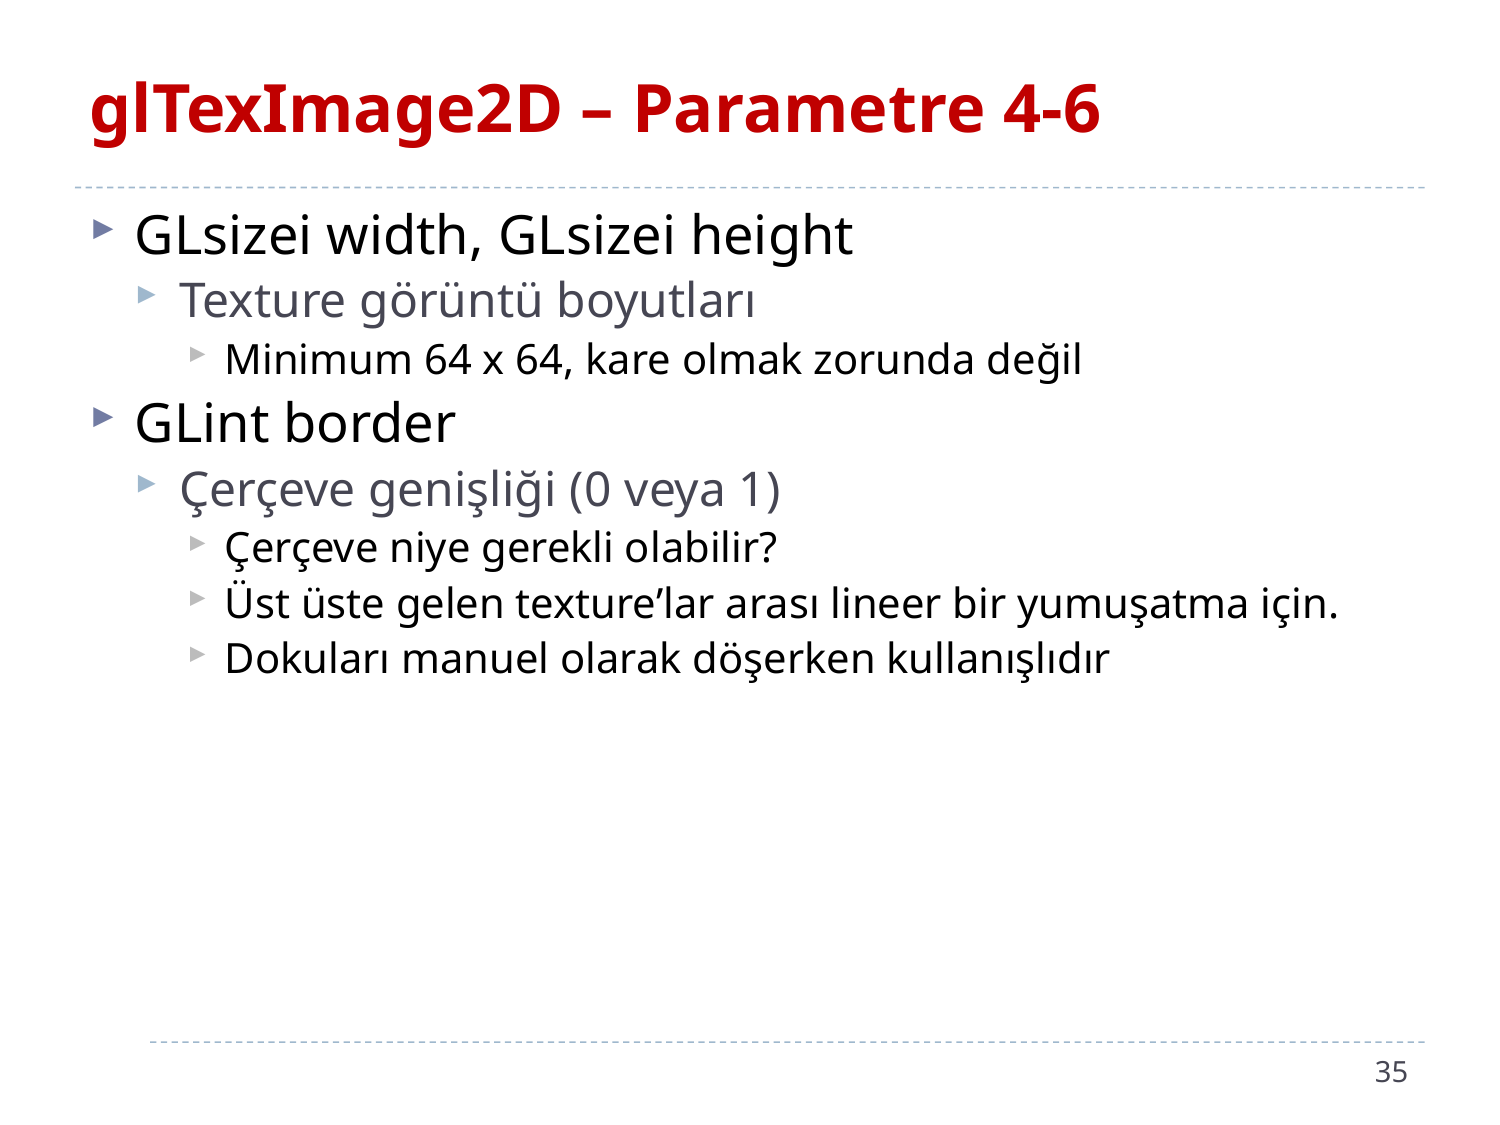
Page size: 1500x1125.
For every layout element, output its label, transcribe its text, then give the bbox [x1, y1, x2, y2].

title glTexImage2D – Parametre 4-6 [75, 24, 1425, 188]
slide_number 35 [1074, 1045, 1424, 1106]
list GLsizei width, GLsizei height Texture görüntü boyutları Minimum 64 x 64, kare olmak zorunda değil GLint border Çerçeve genişliği (0 veya 1) Çerçeve niye gerekli olabilir? Üst üste gelen texture’lar arası lineer bir yumuşatma için. Dokuları manuel olarak döşerken kullanışlıdır [75, 200, 1425, 1010]
